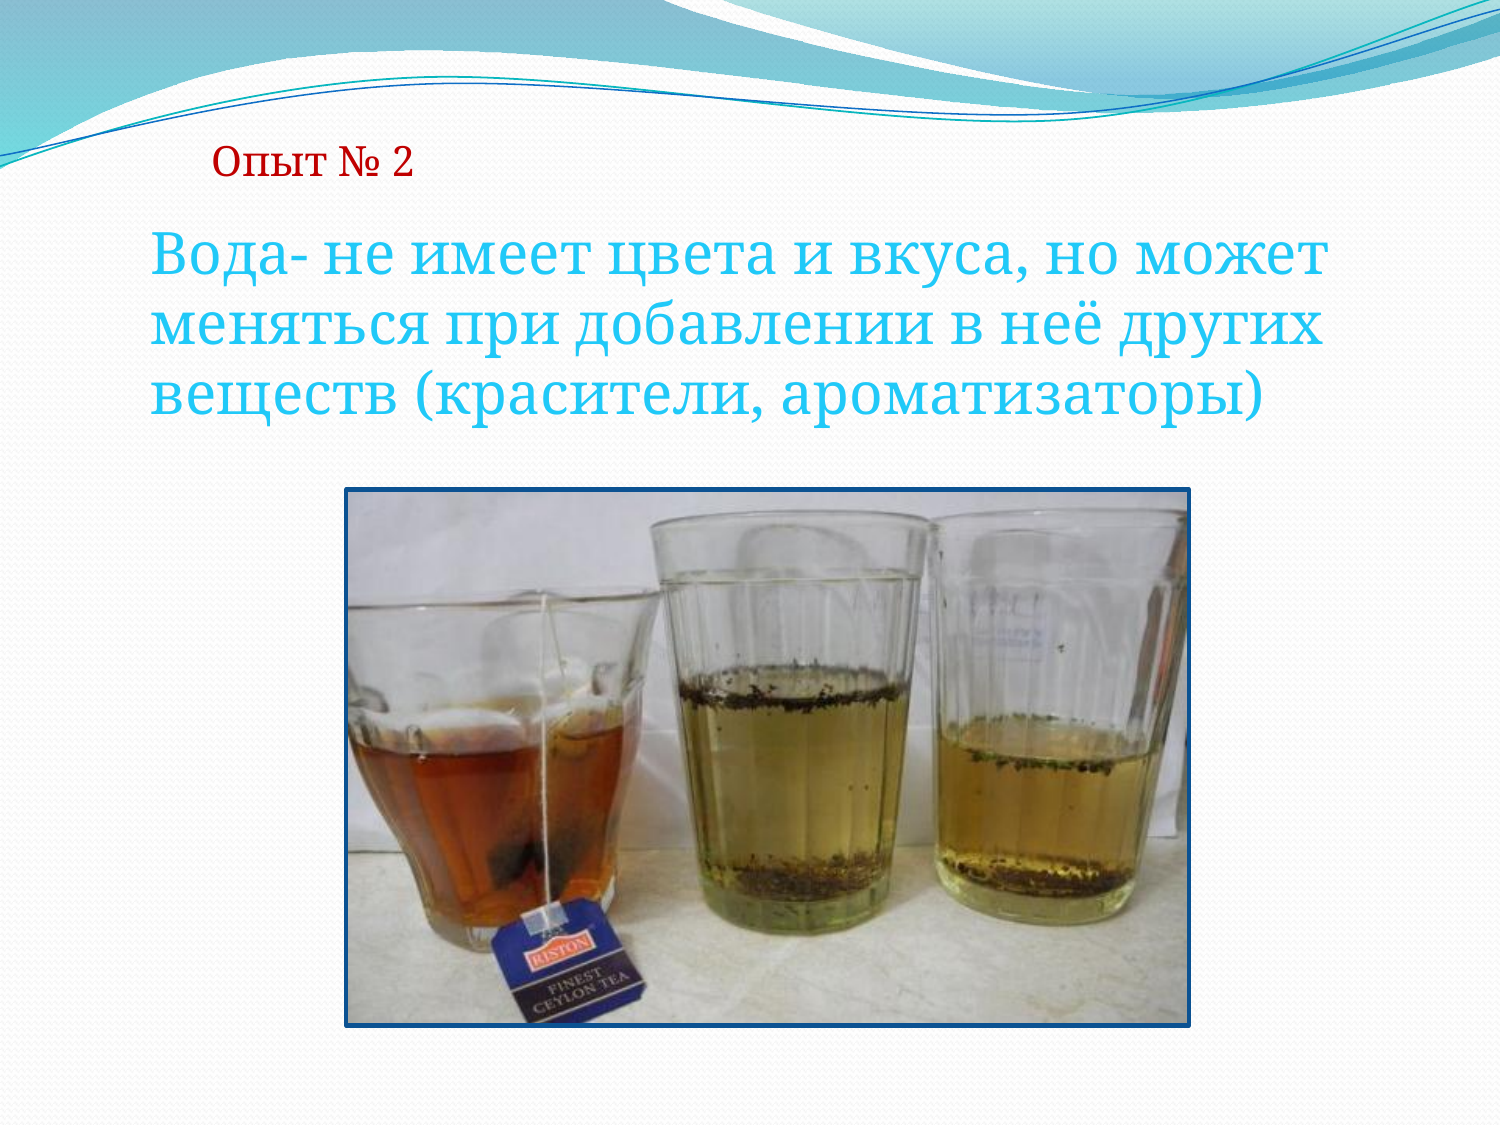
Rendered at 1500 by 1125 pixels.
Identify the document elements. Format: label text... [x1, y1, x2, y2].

list Вода- не имеет цвета и вкуса, но может меняться при добавлении в неё других веществ (красители, ароматизаторы) [147, 208, 1364, 472]
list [348, 491, 1188, 1024]
title Опыт № 2 [112, 84, 514, 185]
